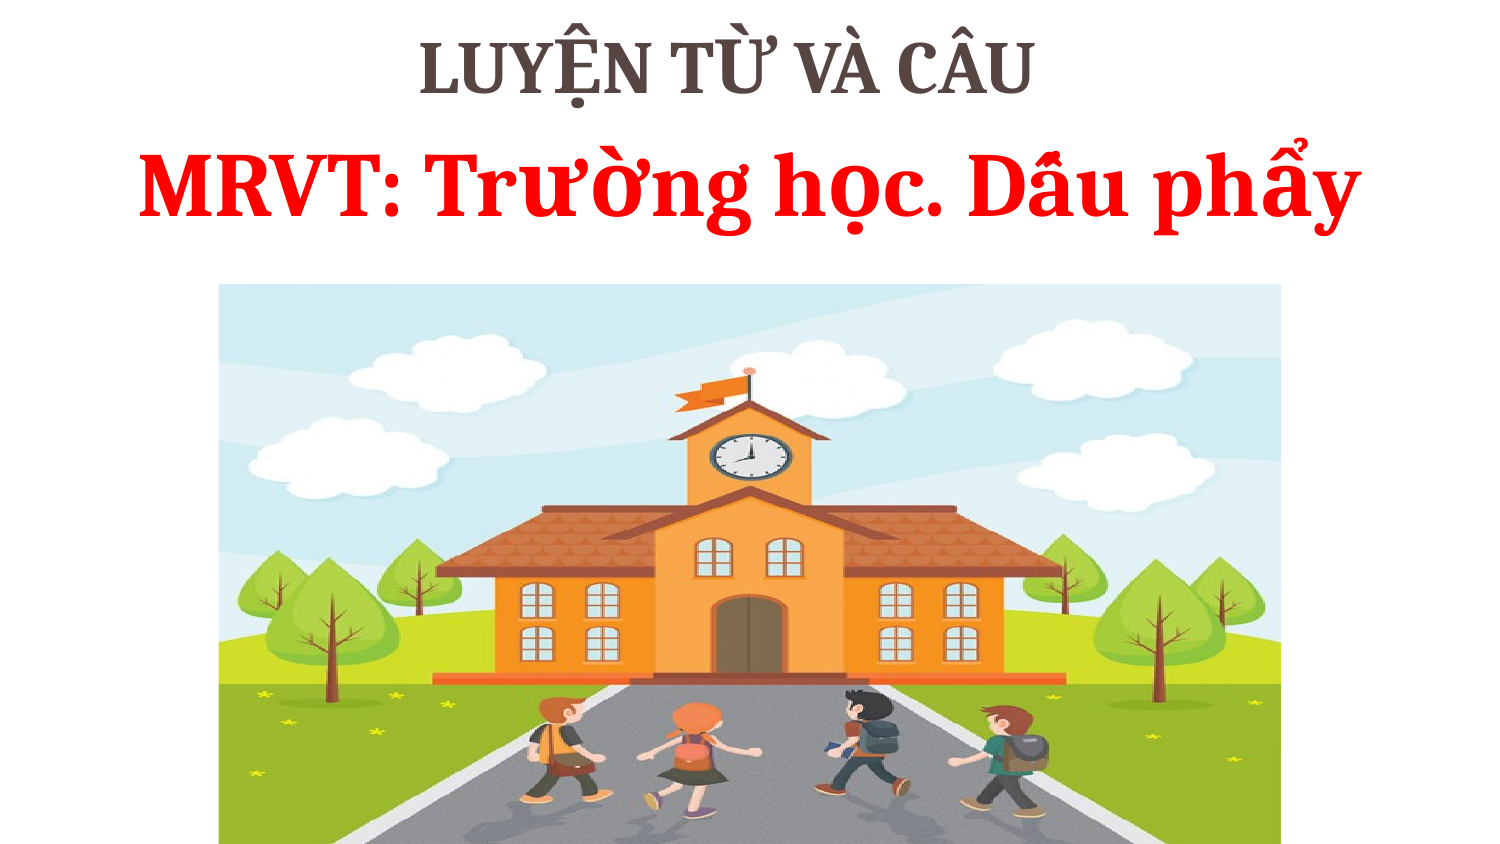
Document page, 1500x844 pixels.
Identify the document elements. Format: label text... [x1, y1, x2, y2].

title MRVT: Trường học. Dấu phẩy [75, 117, 1425, 259]
text_box LUYỆN TỪ VÀ CÂU [305, 11, 1150, 117]
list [218, 283, 1282, 844]
